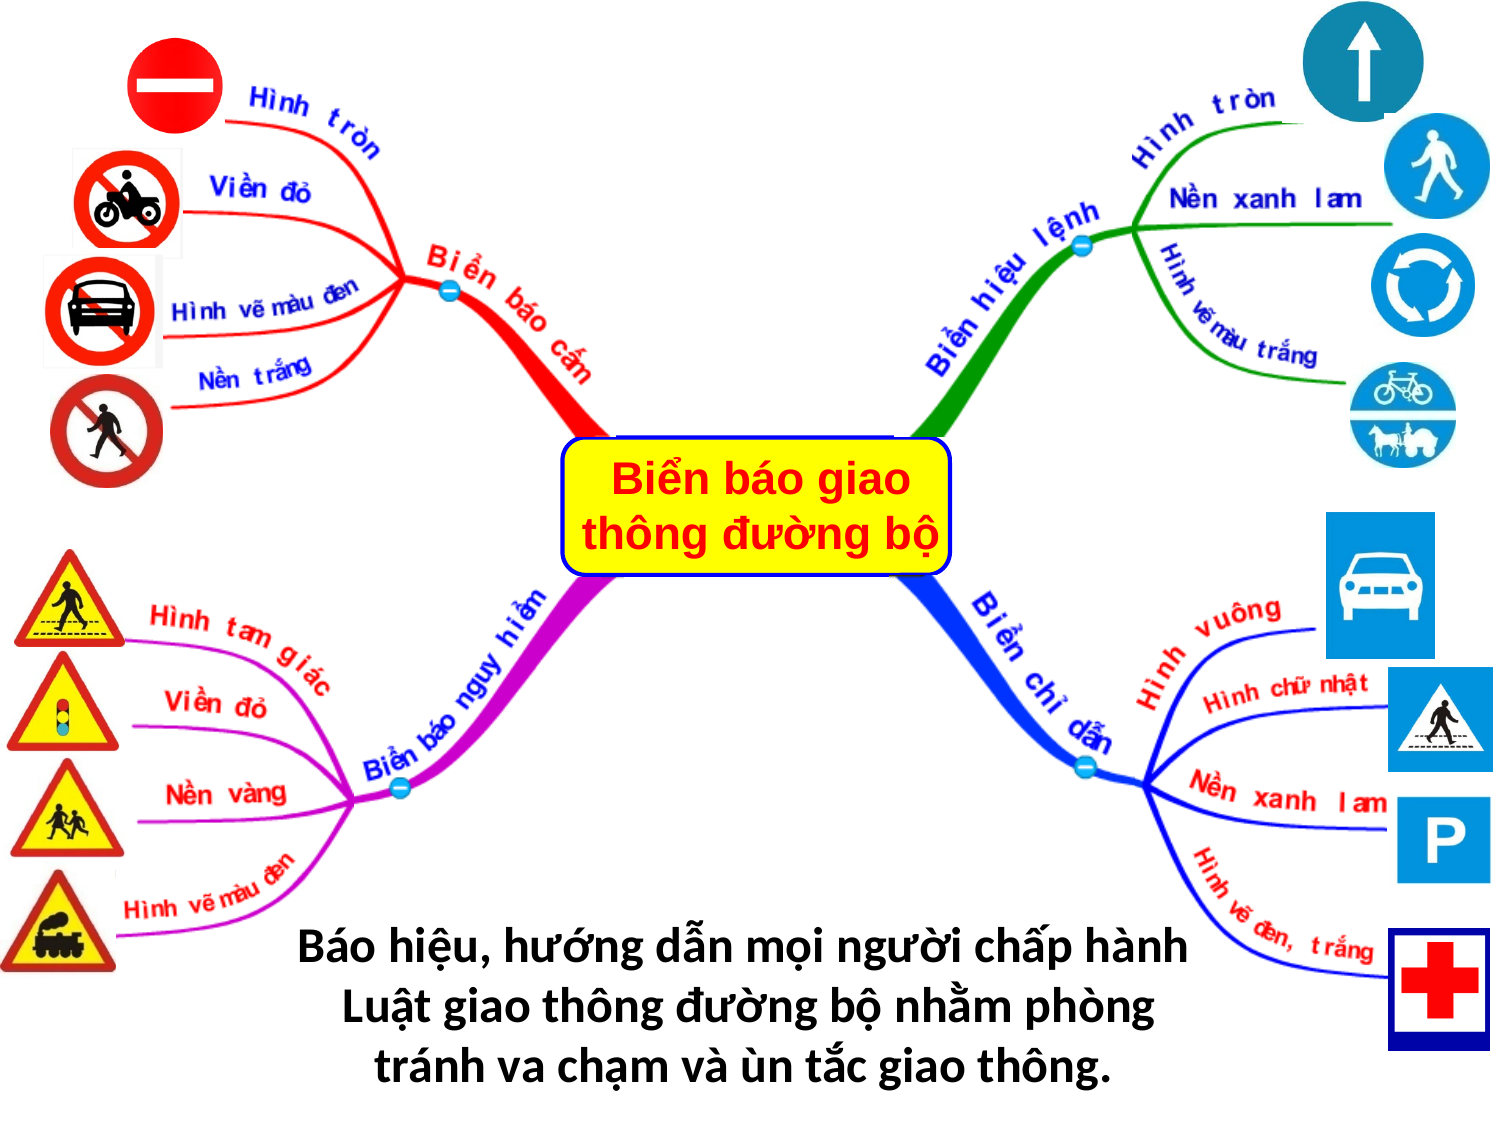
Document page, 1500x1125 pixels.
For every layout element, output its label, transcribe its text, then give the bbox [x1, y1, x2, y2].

text_box Báo hiệu, hướng dẫn mọi người chấp hành Luật giao thông đường bộ nhằm phòng tránh va chạm và ùn tắc giao thông. [262, 904, 1225, 1100]
text_box [619, 435, 890, 441]
picture [37, 37, 616, 488]
picture [0, 549, 624, 1014]
picture [1339, 552, 1423, 620]
picture [888, 559, 1500, 1052]
picture [894, 0, 1496, 469]
text_box [565, 567, 947, 577]
text_box Biển báo giao thông đường bộ [561, 441, 962, 567]
